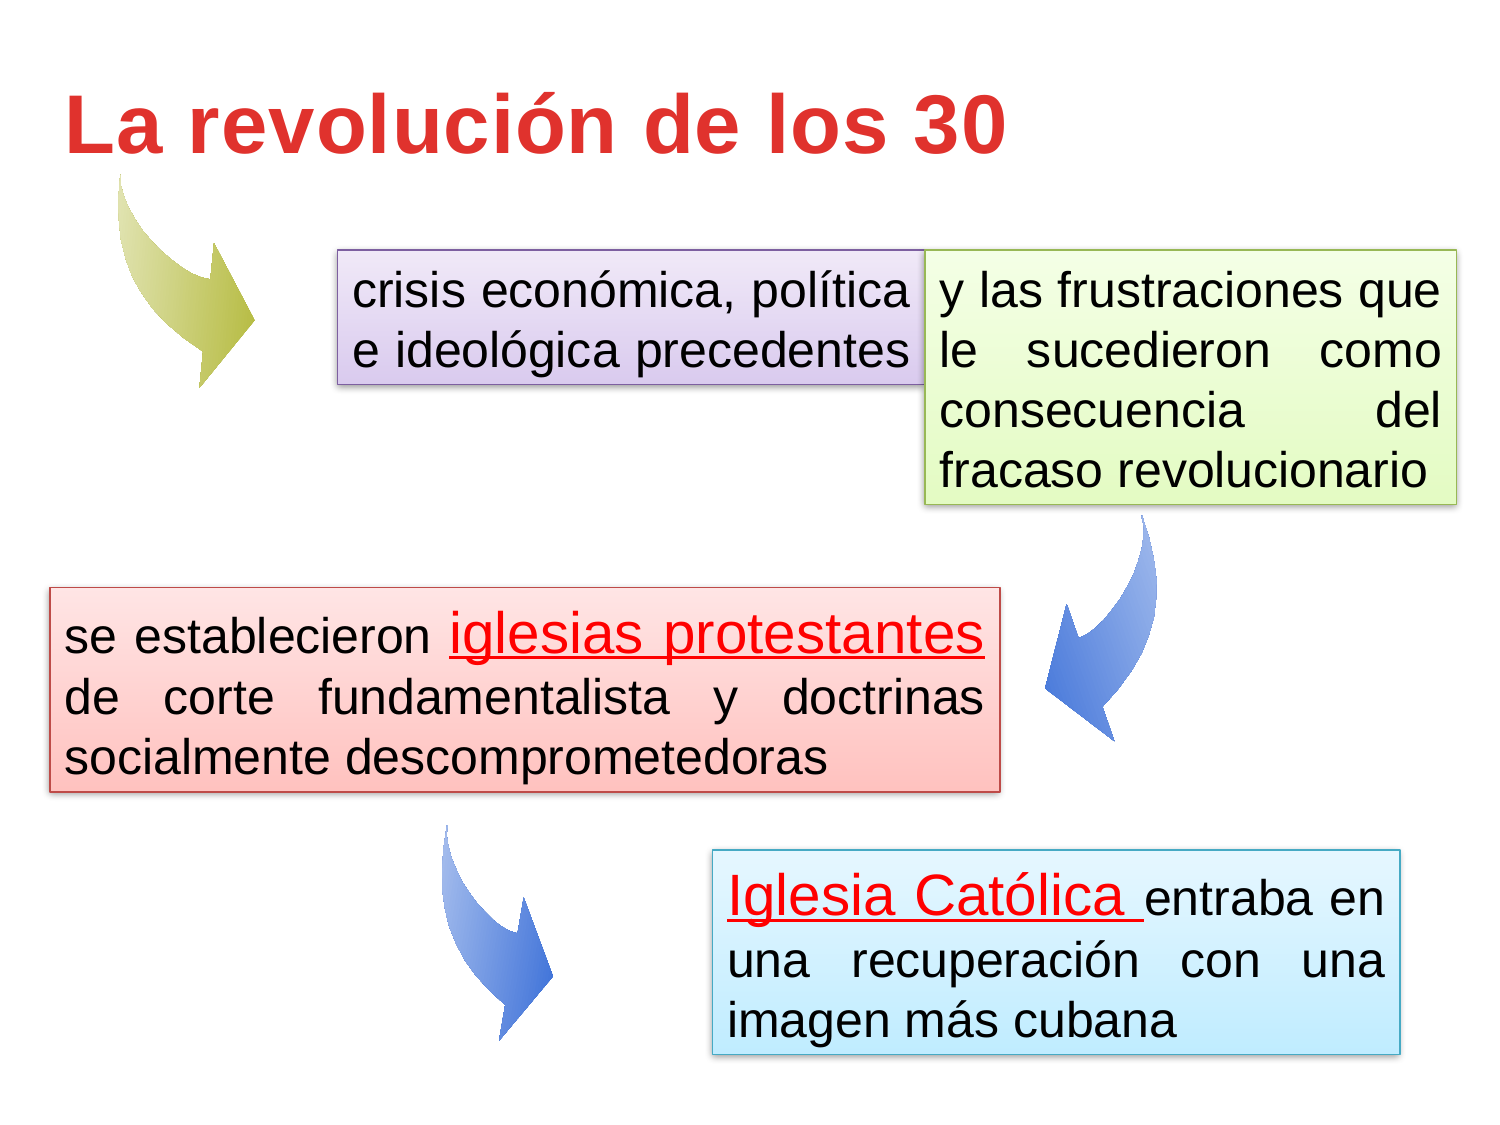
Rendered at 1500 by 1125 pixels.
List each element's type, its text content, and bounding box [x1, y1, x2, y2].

text_box [442, 825, 553, 1041]
text_box crisis económica, política e ideológica precedentes [337, 249, 922, 385]
text_box y las frustraciones que le sucedieron como consecuencia del fracaso revolucionario [924, 249, 1457, 505]
text_box La revolución de los 30 [49, 62, 1088, 178]
text_box [1045, 515, 1157, 742]
text_box [118, 174, 255, 388]
text_box se establecieron iglesias protestantes de corte fundamentalista y doctrinas socialmente descomprometedoras [49, 587, 1001, 793]
text_box Iglesia Católica entraba en una recuperación con una imagen más cubana [712, 849, 1401, 1055]
